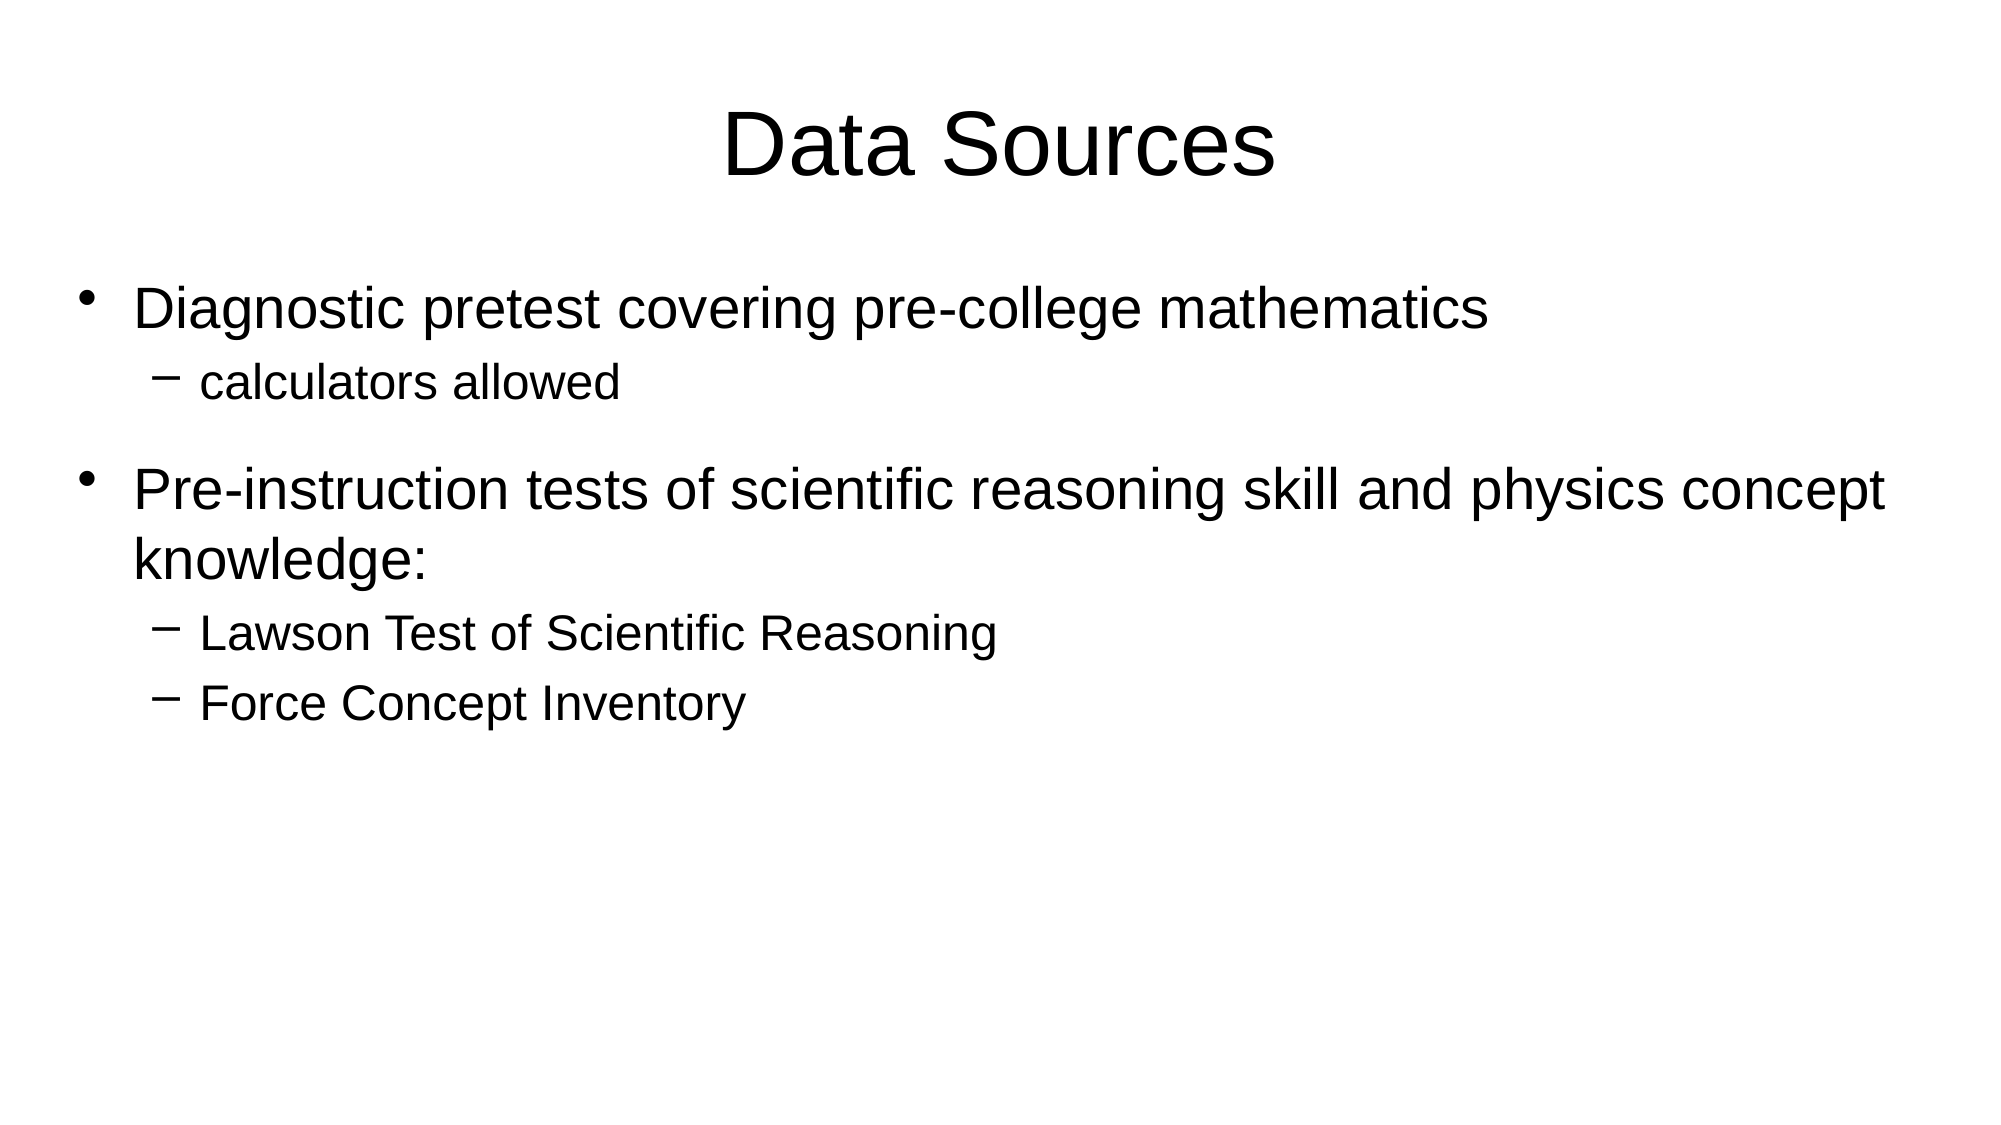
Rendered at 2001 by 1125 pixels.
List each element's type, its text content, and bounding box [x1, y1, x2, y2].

title Data Sources [99, 44, 1901, 233]
list Diagnostic pretest covering pre-college mathematics calculators allowed Pre-instruction tests of scientific reasoning skill and physics concept knowledge: Lawson Test of Scientific Reasoning Force Concept Inventory [62, 262, 1951, 1076]
